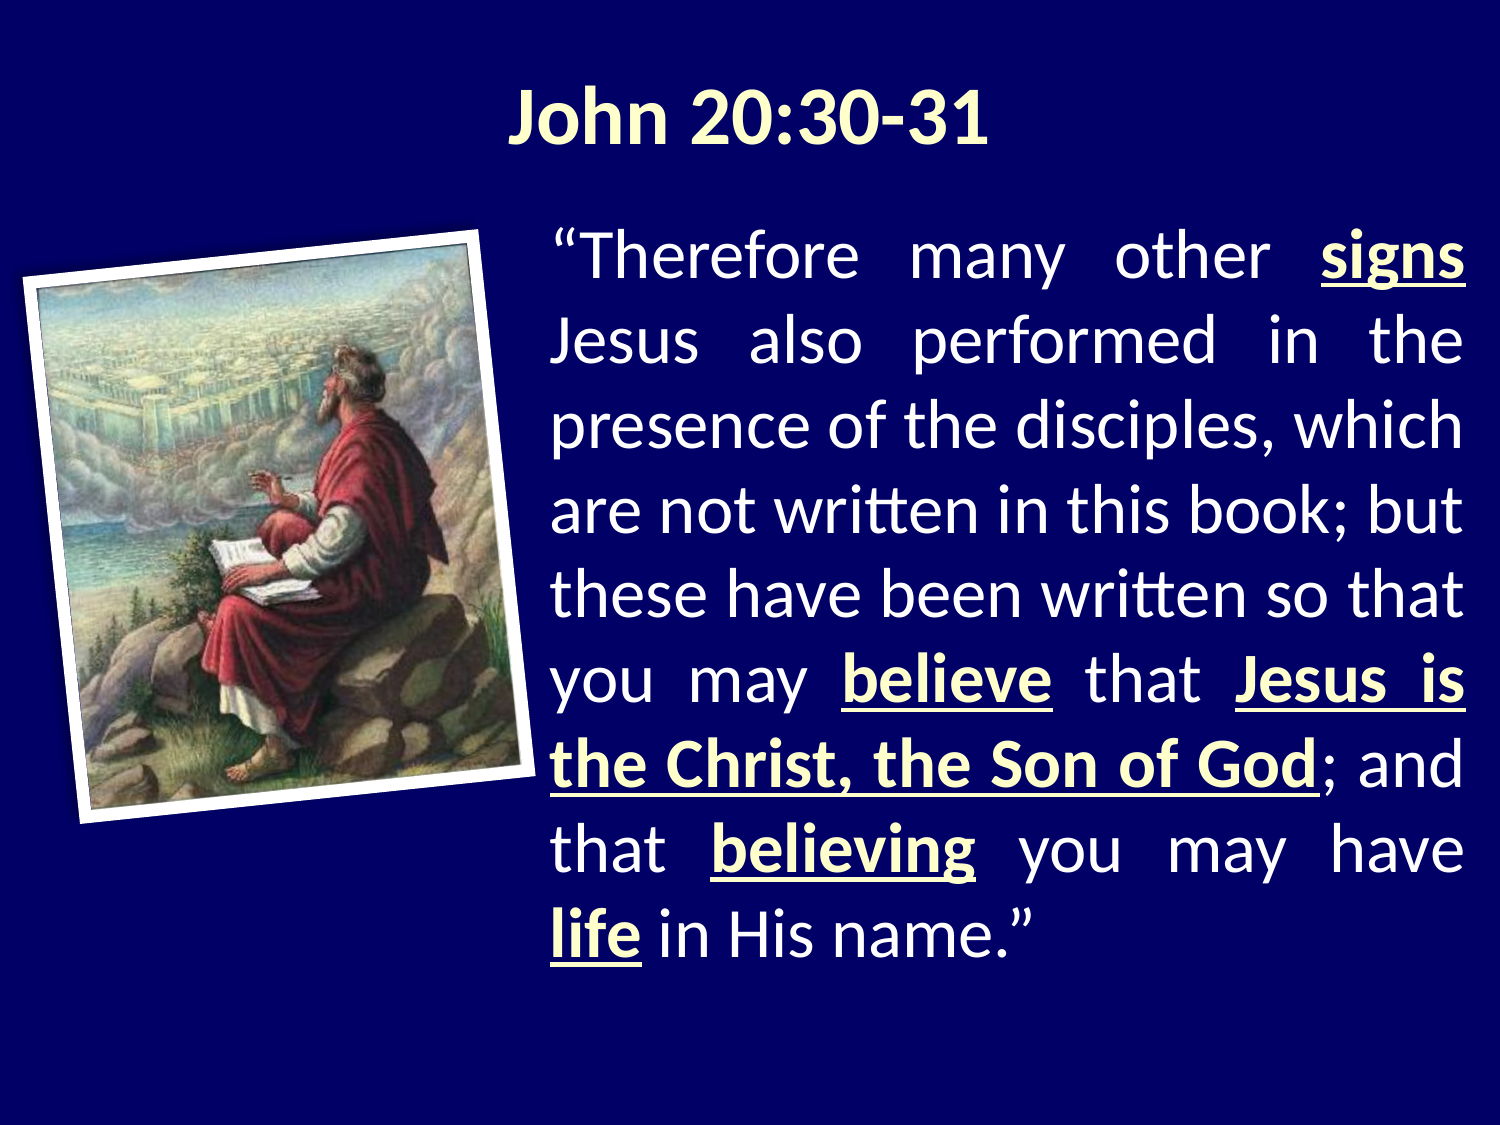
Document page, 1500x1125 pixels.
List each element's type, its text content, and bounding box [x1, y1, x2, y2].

title John 20:30-31 [462, 45, 1038, 177]
picture [38, 244, 521, 810]
list “Therefore many other signs Jesus also performed in the presence of the disciples, which are not written in this book; but these have been written so that you may believe that Jesus is the Christ, the Son of God; and that believing you may have life in His name.” [535, 200, 1482, 975]
